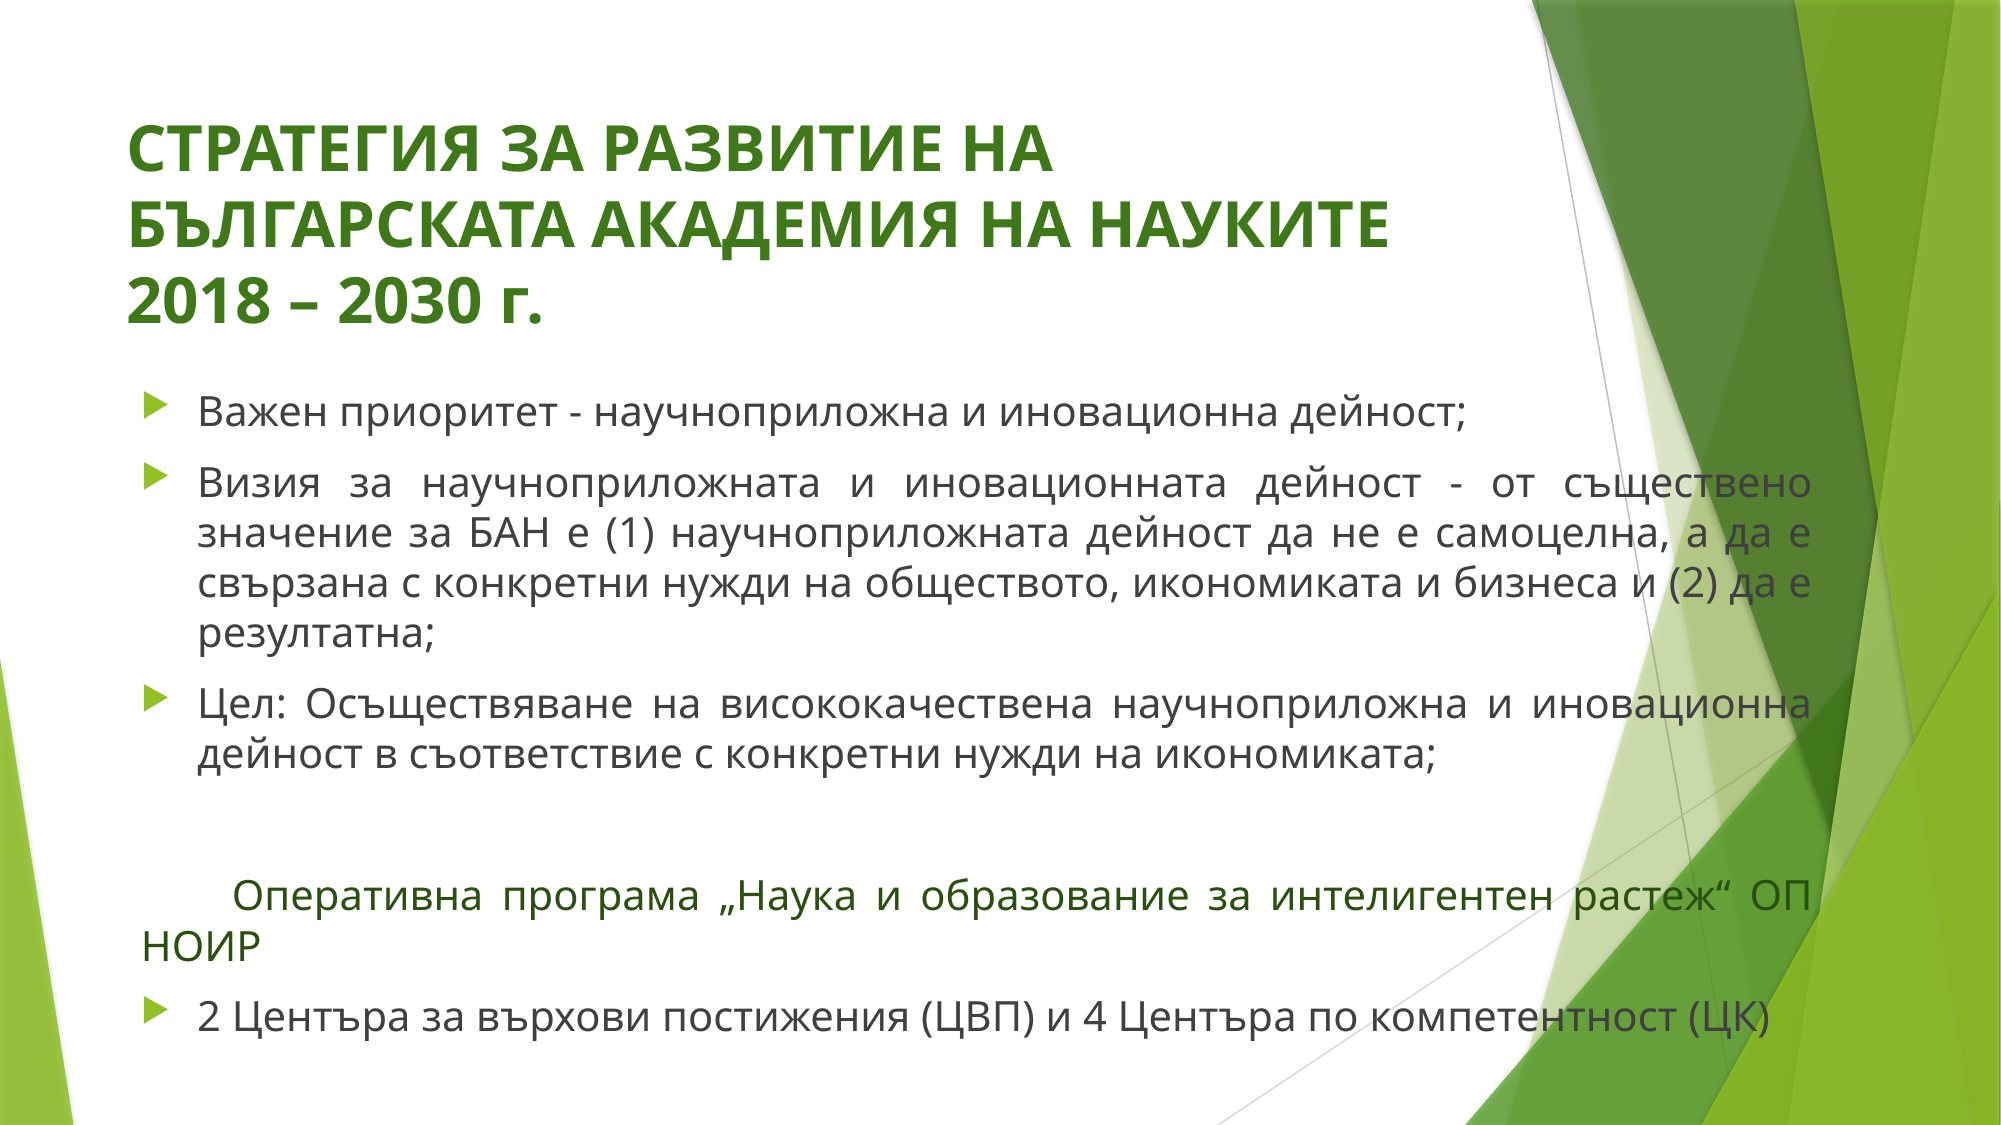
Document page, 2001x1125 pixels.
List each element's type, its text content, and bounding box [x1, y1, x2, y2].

list Важен приоритет - научноприложна и иновационна дейност; Визия за научноприложната и иновационната дейност - от съществено значение за БАН е (1) научноприложната дейност да не е самоцелна, а да е свързана с конкретни нужди на обществото, икономиката и бизнеса и (2) да е резултатна; Цел: Осъществяване на висококачествена научноприложна и иновационна дейност в съответствие с конкретни нужди на икономиката; Оперативна програма „Наука и образование за интелигентен растеж“ ОП НОИР 2 Центъра за върхови постижения (ЦВП) и 4 Центъра по компетентност (ЦК) [125, 377, 1828, 1083]
title СТРАТЕГИЯ ЗА РАЗВИТИЕ НА БЪЛГАРСКАТА АКАДЕМИЯ НА НАУКИТЕ 2018 – 2030 г. [111, 99, 1522, 347]
